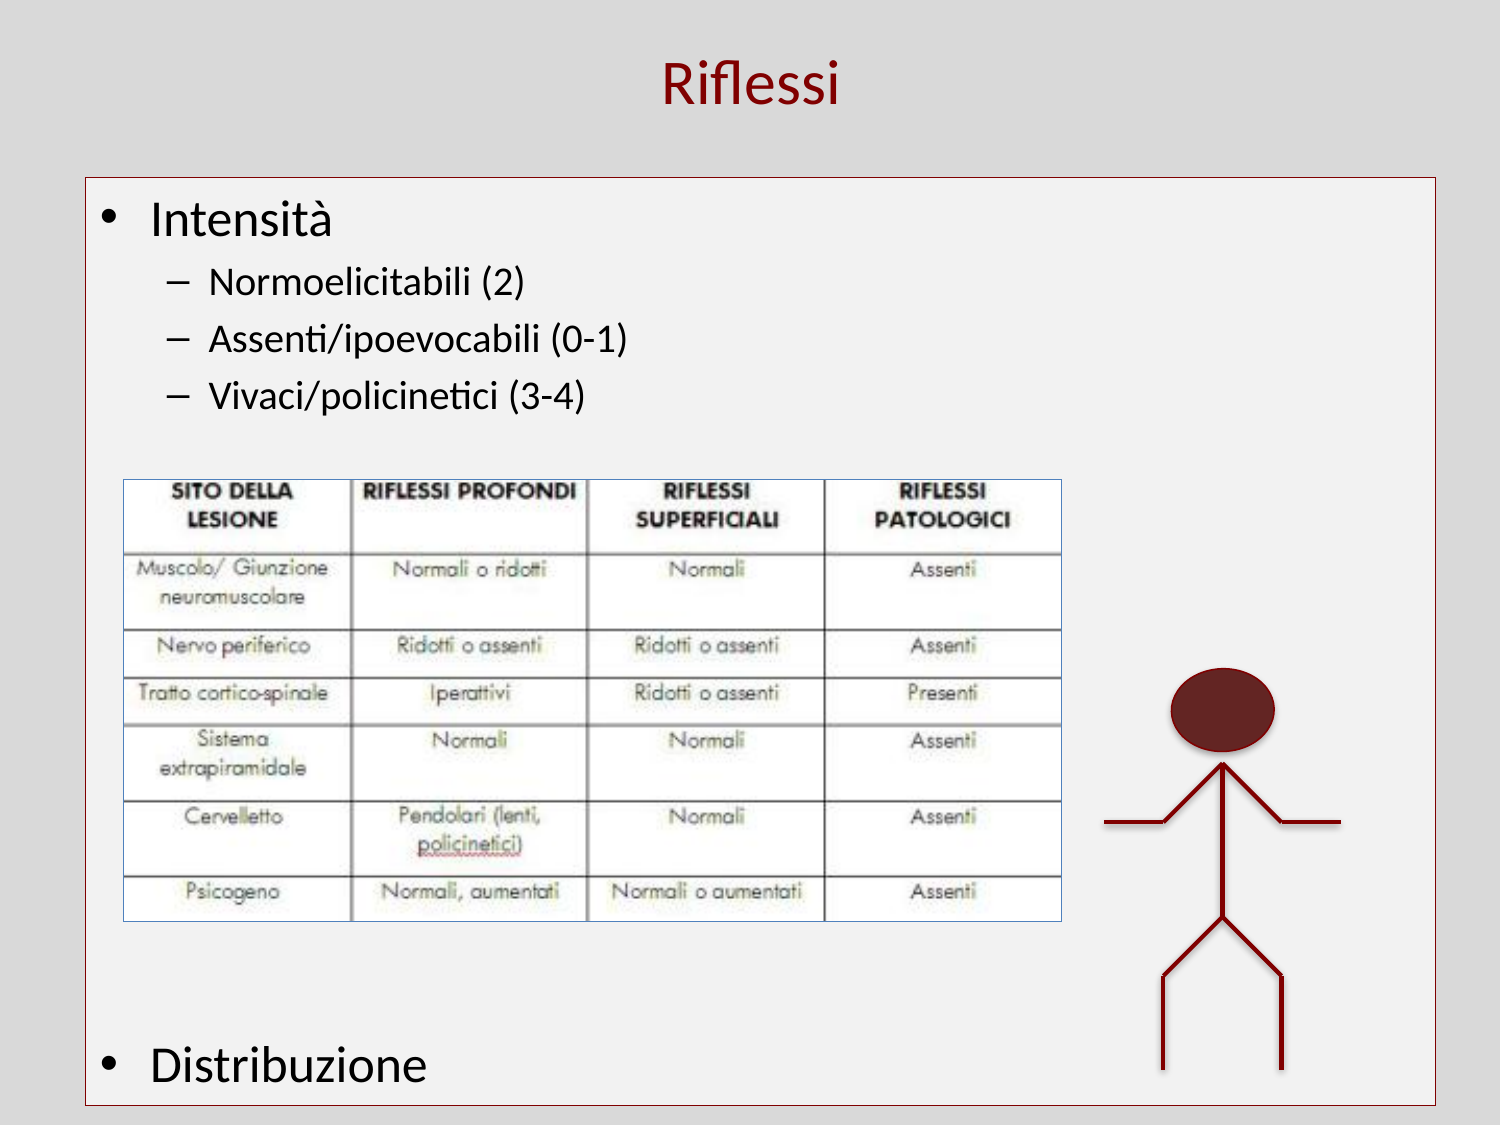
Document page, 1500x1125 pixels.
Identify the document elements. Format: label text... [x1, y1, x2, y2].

list Intensità Normoelicitabili (2) Assenti/ipoevocabili (0-1) Vivaci/policinetici (3-4) Distribuzione [85, 177, 1436, 1106]
picture [123, 479, 1062, 922]
title Riflessi [76, 33, 1427, 126]
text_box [1104, 668, 1341, 1071]
